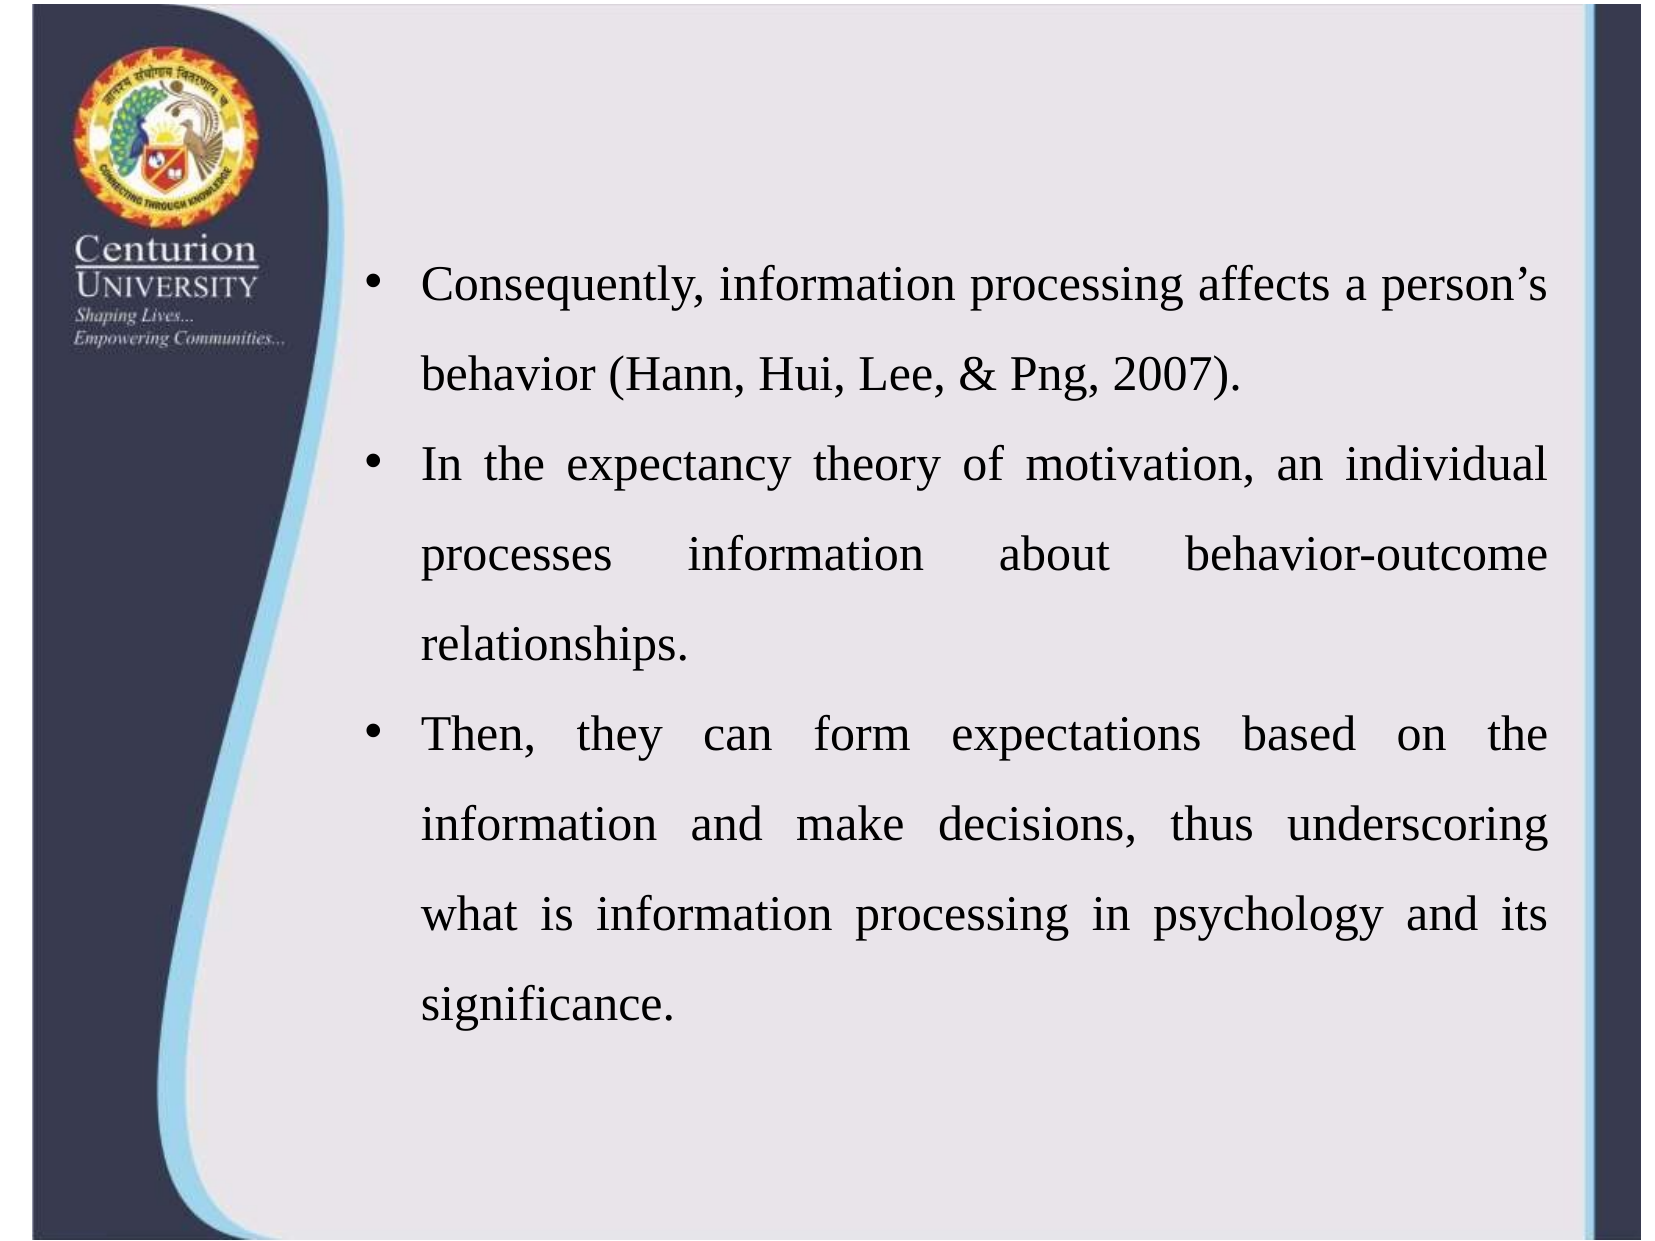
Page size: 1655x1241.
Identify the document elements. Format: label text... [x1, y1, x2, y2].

list Consequently, information processing affects a person’s behavior (Hann, Hui, Lee, & Png, 2007). In the expectancy theory of motivation, an individual processes information about behavior-outcome relationships. Then, they can form expectations based on the information and make decisions, thus underscoring what is information processing in psychology and its significance. [364, 220, 1550, 1130]
picture [32, 4, 1641, 1240]
